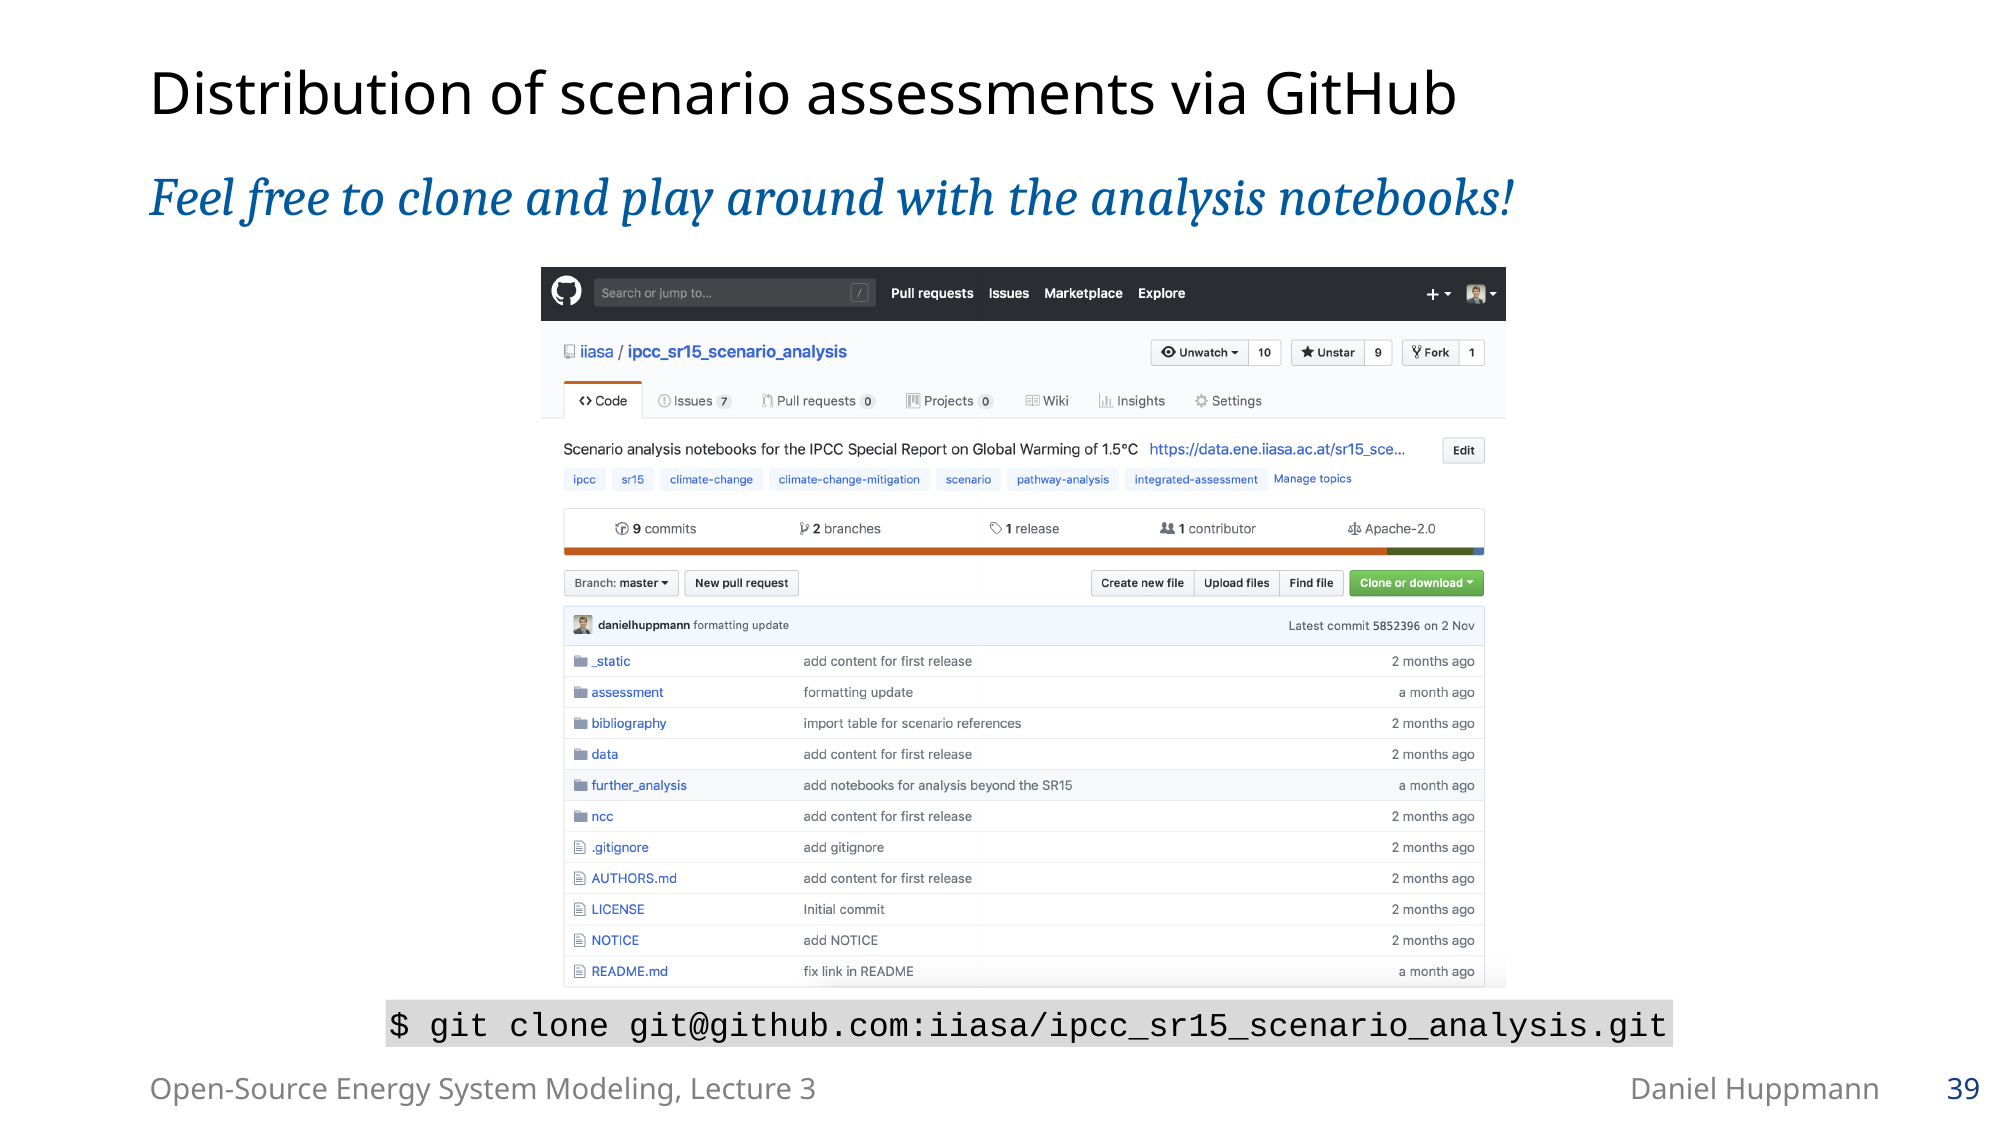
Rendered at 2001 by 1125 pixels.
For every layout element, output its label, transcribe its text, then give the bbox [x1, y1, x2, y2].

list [541, 266, 1506, 988]
list Feel free to clone and play around with the analysis notebooks! [149, 160, 1898, 232]
list $ git clone git@github.com:iiasa/ipcc_sr15_scenario_analysis.git [385, 999, 1674, 1048]
slide_number 39 [1899, 1070, 1981, 1124]
footer Open-Source Energy System Modeling, Lecture 3 [149, 1070, 1190, 1124]
slide_number Daniel Huppmann [1218, 1070, 1881, 1124]
title Distribution of scenario assessments via GitHub [149, 55, 1900, 138]
